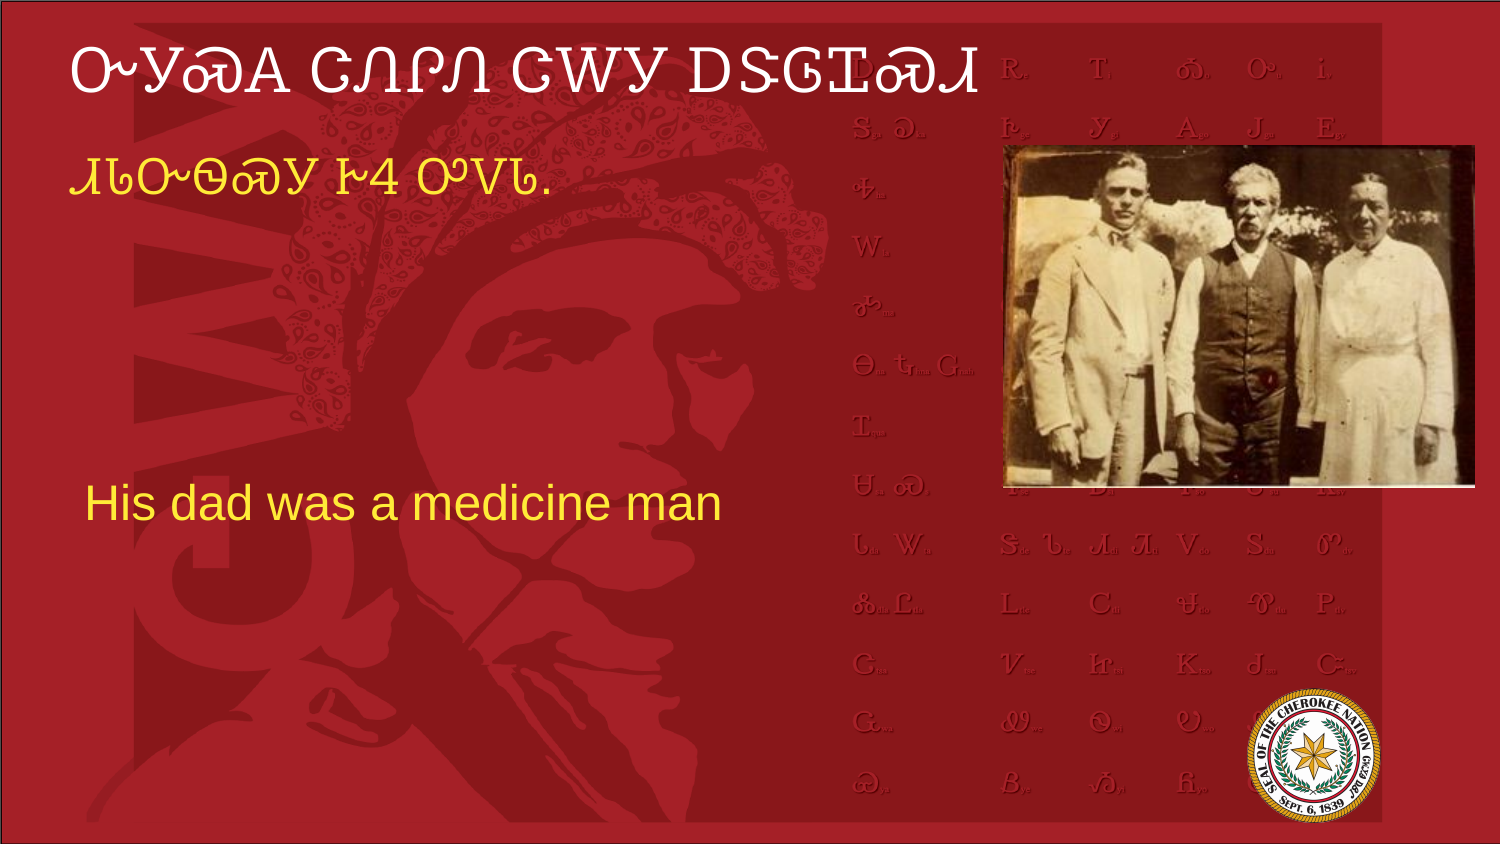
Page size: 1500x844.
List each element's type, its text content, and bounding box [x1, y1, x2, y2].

title ᏅᎩᏍᎪ ᏣᏁᎵᏁ ᏣᎳᎩ ᎠᏕᎶᏆᏍᏗ [53, 7, 1426, 121]
picture [0, 0, 1500, 844]
list ᏗᏓᏅᏫᏍᎩ ᎨᏎ ᎤᏙᏓ. [53, 120, 1032, 417]
list His dad was a medicine man [69, 446, 1048, 743]
